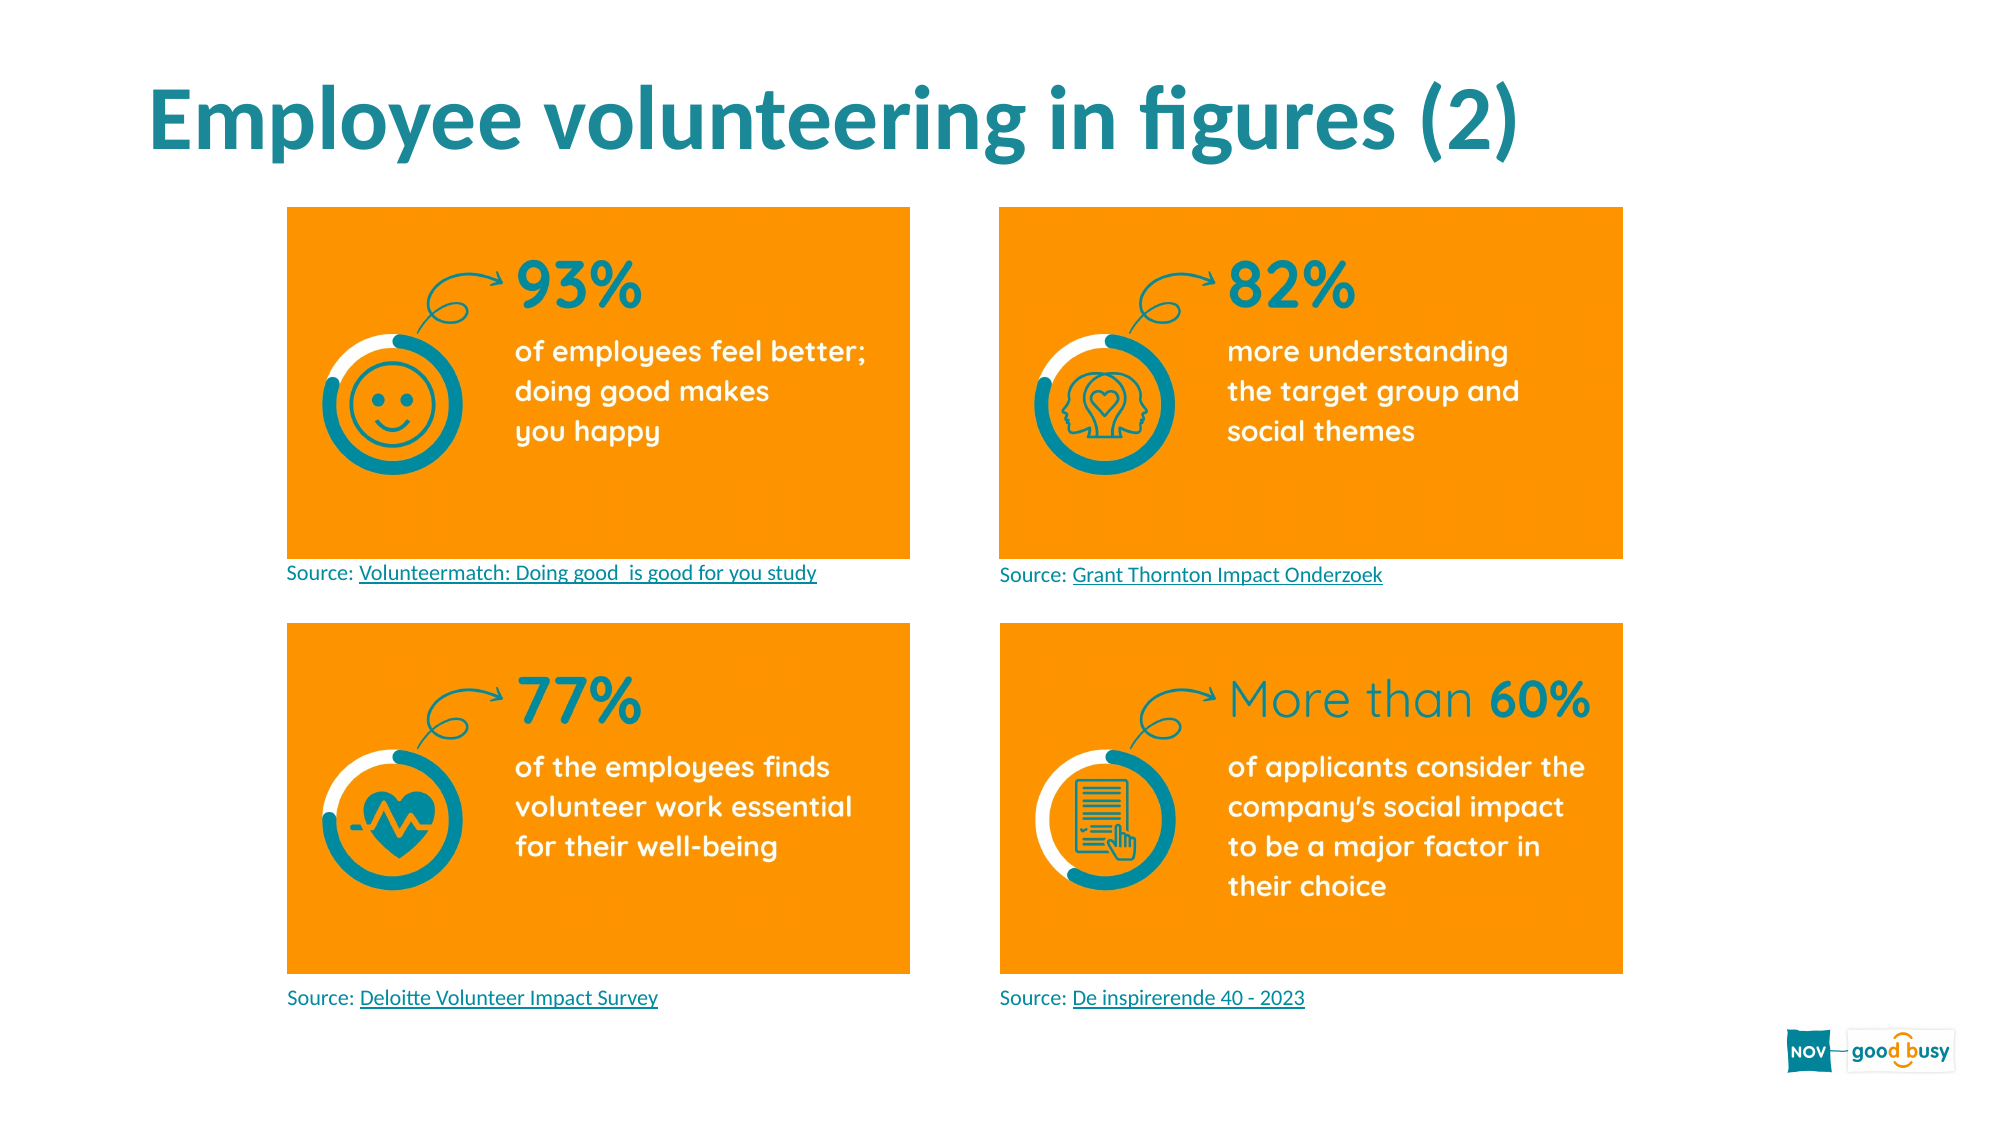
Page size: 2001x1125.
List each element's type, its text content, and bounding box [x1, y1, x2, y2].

text_box Source: Volunteermatch: Doing good is good for you study [266, 548, 889, 596]
picture [287, 207, 911, 559]
picture [1778, 1023, 1961, 1075]
text_box Source: Deloitte Volunteer Impact Survey [267, 973, 910, 1021]
text_box Source: De inspirerende 40 - 2023 [979, 973, 1623, 1021]
picture [999, 207, 1623, 559]
picture [287, 623, 911, 974]
picture [1000, 623, 1623, 974]
text_box Source: Grant Thornton Impact Onderzoek [979, 550, 1623, 597]
text_box Employee volunteering in figures (2) [133, 31, 1855, 208]
